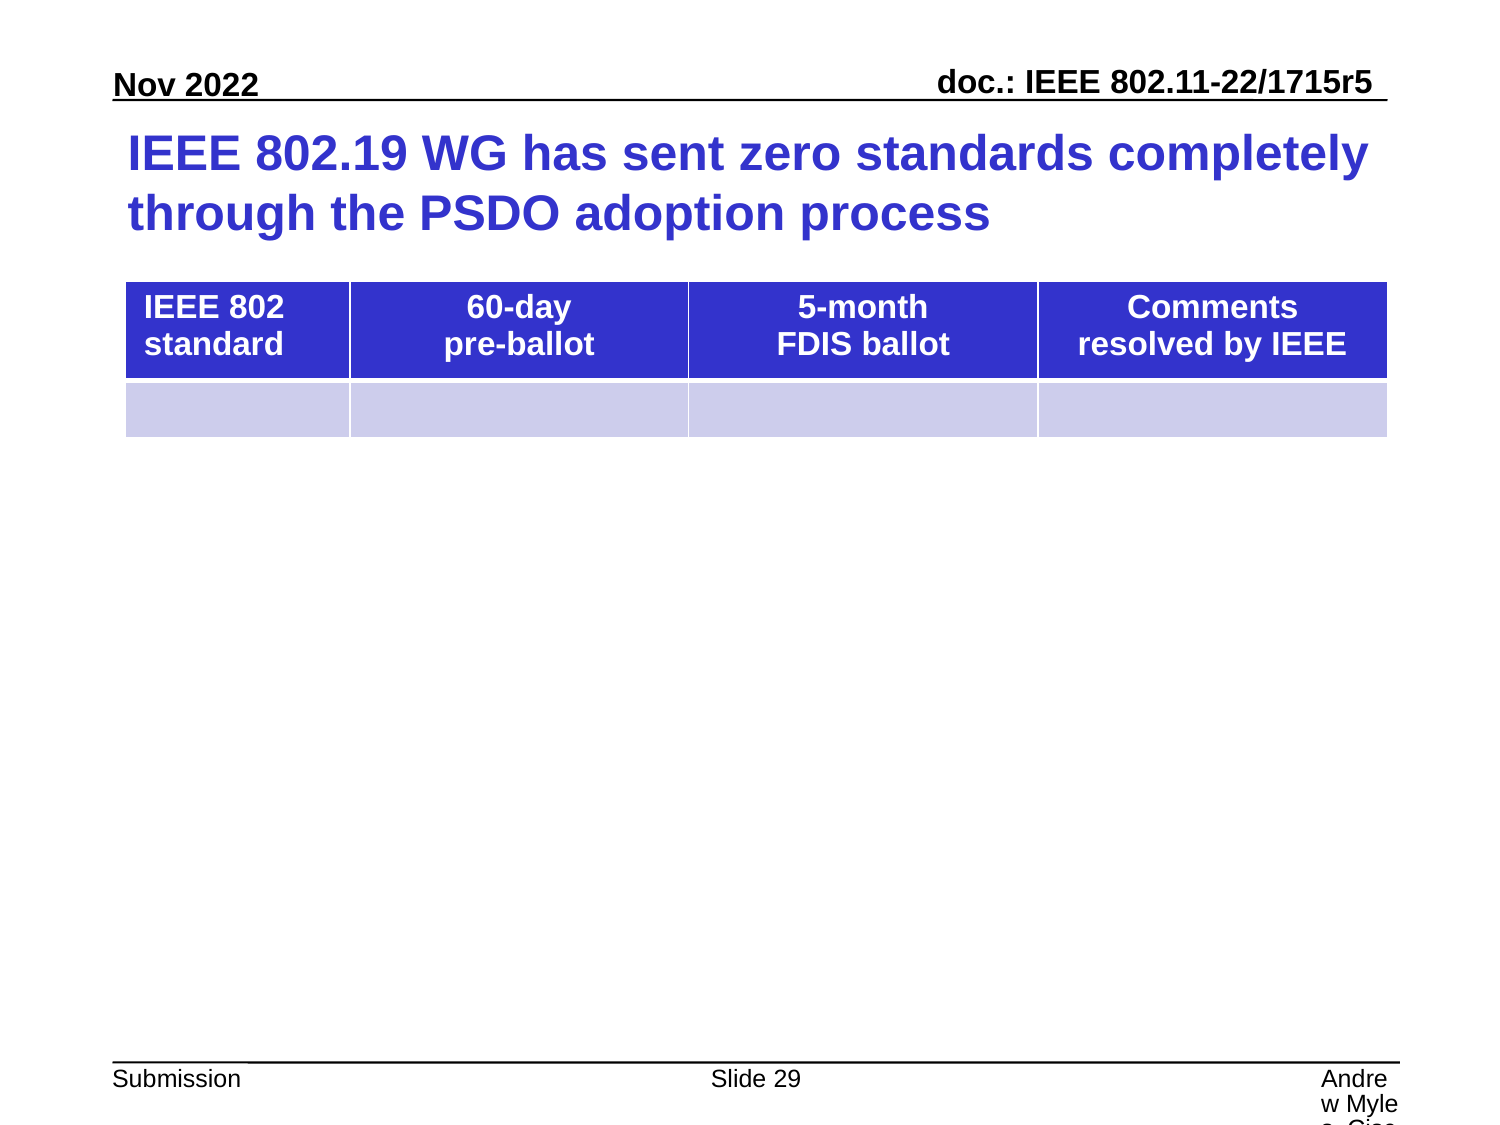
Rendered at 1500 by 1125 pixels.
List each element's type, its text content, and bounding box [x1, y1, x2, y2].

table_cell [126, 383, 349, 437]
table_cell [351, 383, 688, 437]
table_header IEEE 802 standard [126, 282, 349, 378]
slide_number Slide 29 [709, 1061, 803, 1093]
table_header 5-month FDIS ballot [689, 282, 1037, 378]
title IEEE 802.19 WG has sent zero standards completely through the PSDO adoption process [112, 112, 1388, 288]
table_cell [1039, 383, 1387, 437]
table_header 60-day pre-ballot [351, 282, 688, 378]
table_cell [689, 383, 1037, 437]
footer Andrew Myles, Cisco [1320, 1061, 1402, 1093]
table_header Comments resolved by IEEE [1039, 282, 1387, 378]
